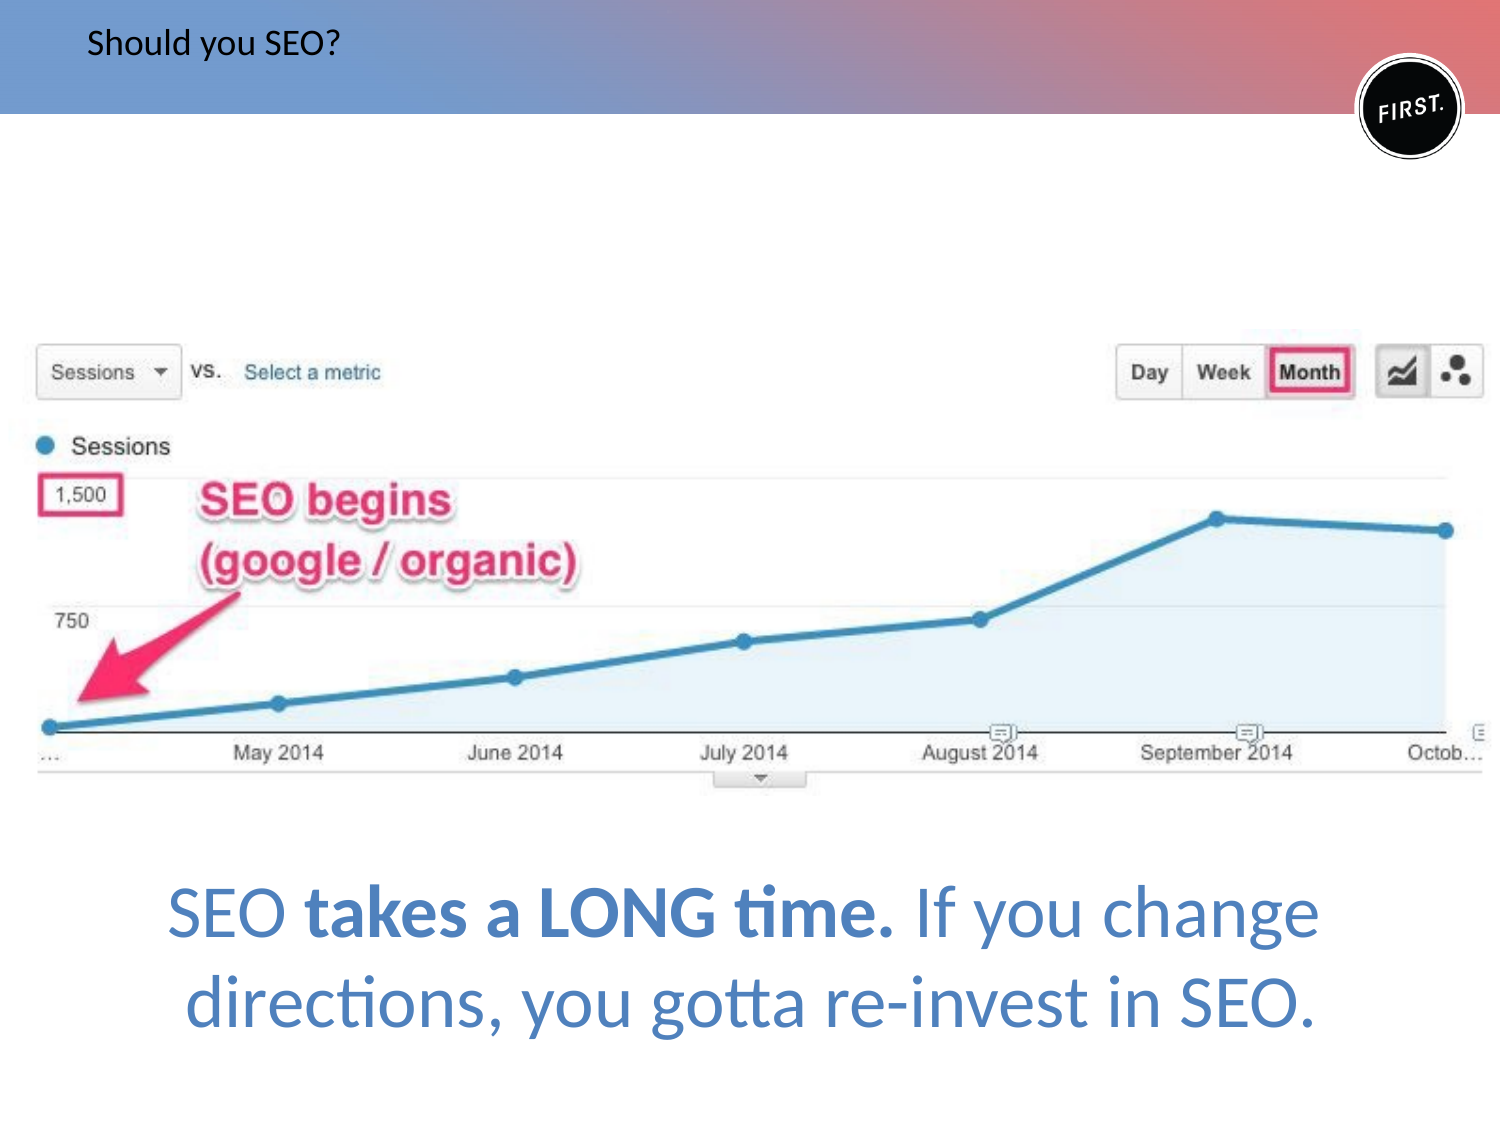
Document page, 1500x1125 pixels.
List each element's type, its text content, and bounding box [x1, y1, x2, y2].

title Should you SEO? [86, 17, 1414, 110]
text_box SEO takes a LONG time. If you change directions, you gotta re-invest in SEO. [29, 862, 1475, 1043]
picture [0, 0, 1500, 162]
text_box [8, 329, 1492, 796]
